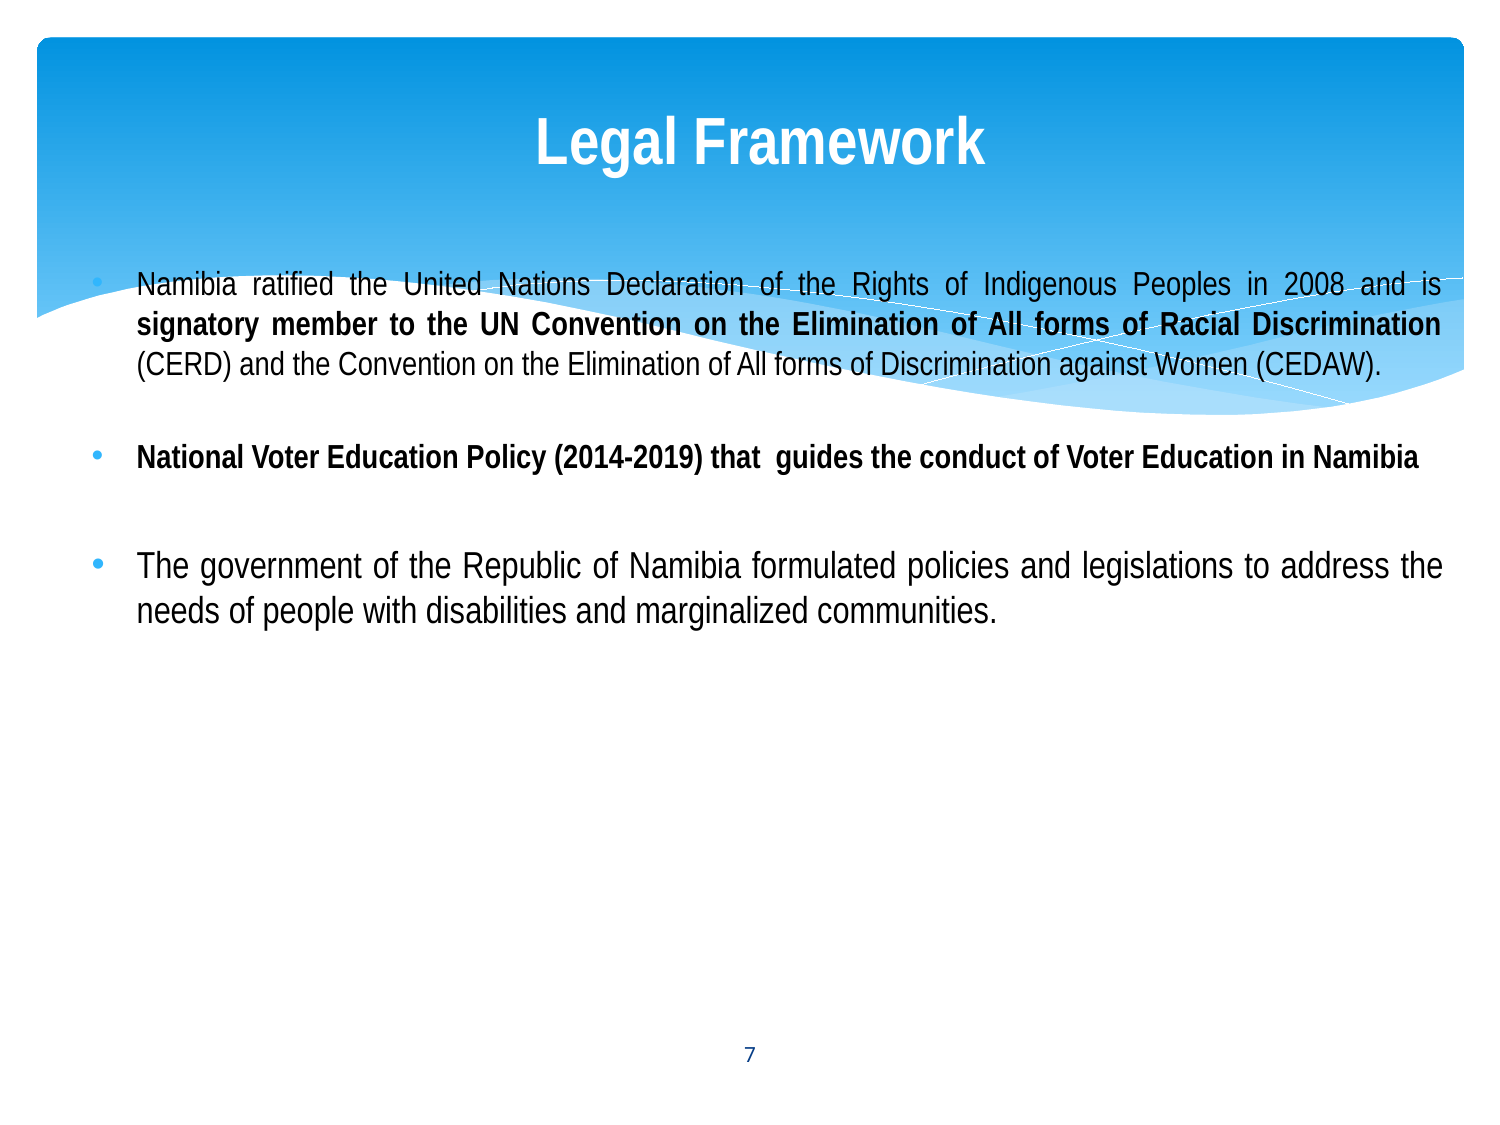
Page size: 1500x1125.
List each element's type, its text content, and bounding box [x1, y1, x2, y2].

list Namibia ratified the United Nations Declaration of the Rights of Indigenous Peoples in 2008 and is signatory member to the UN Convention on the Elimination of All forms of Racial Discrimination (CERD) and the Convention on the Elimination of All forms of Discrimination against Women (CEDAW). National Voter Education Policy (2014-2019) that guides the conduct of Voter Education in Namibia The government of the Republic of Namibia formulated policies and legislations to address the needs of people with disabilities and marginalized communities. [76, 208, 1459, 1024]
slide_number 7 [654, 1025, 846, 1086]
title Legal Framework [75, 55, 1447, 220]
